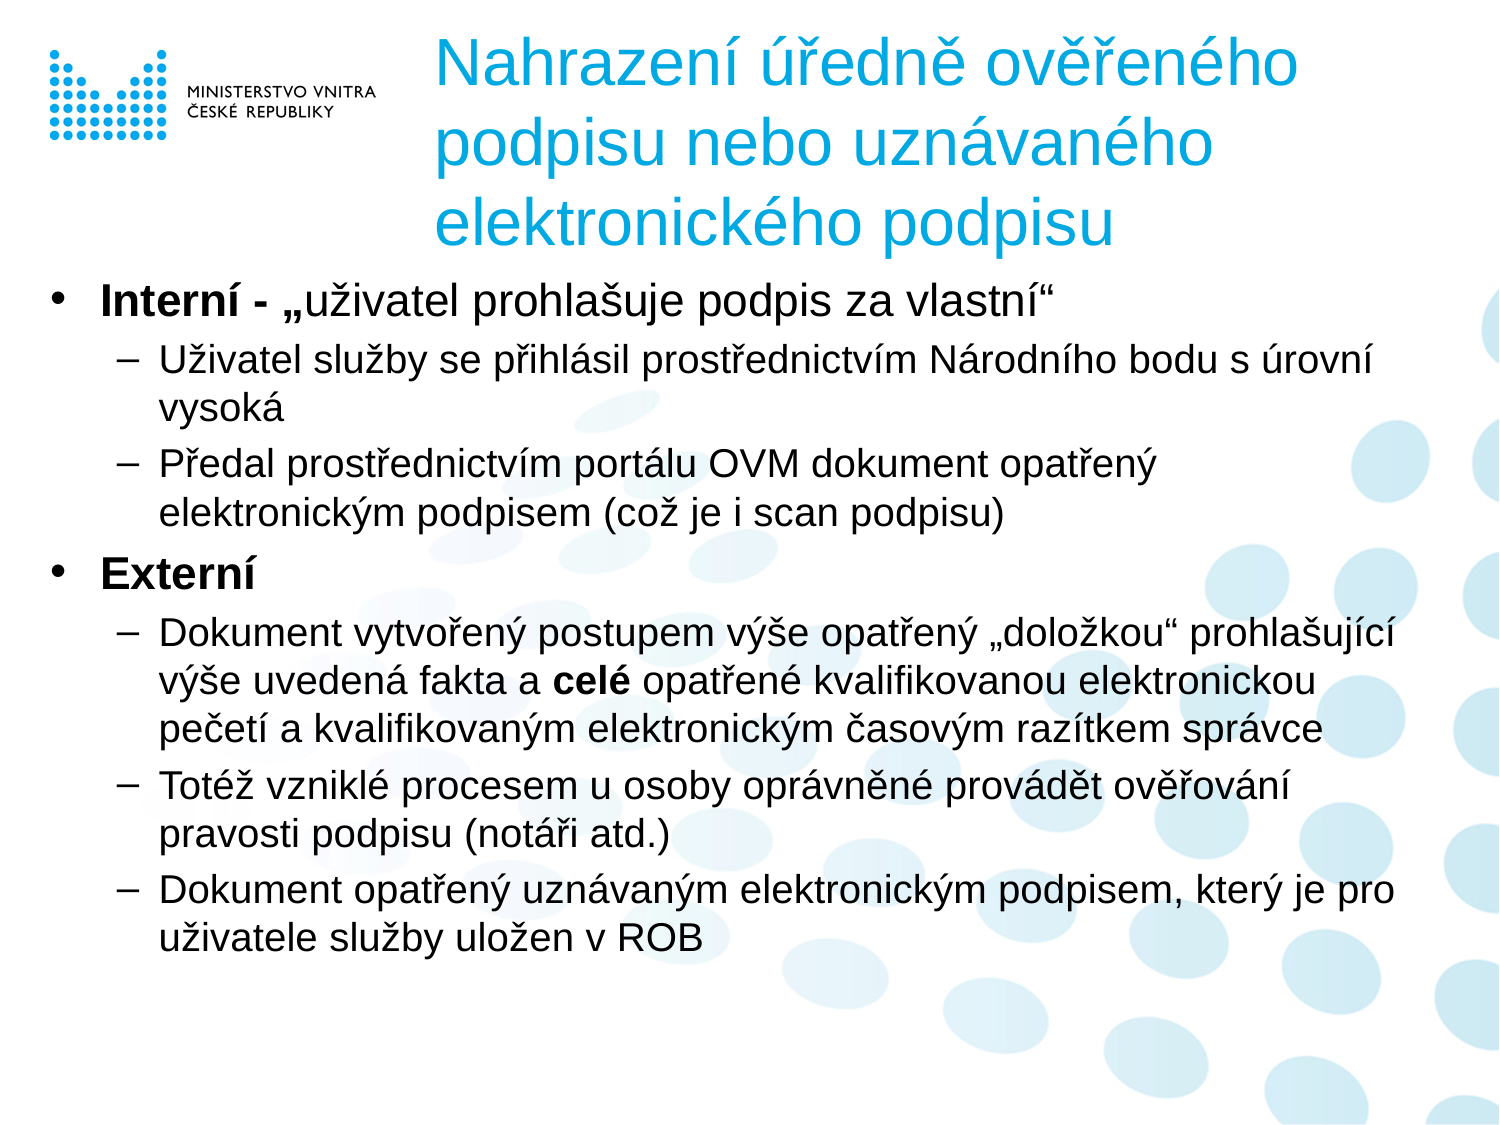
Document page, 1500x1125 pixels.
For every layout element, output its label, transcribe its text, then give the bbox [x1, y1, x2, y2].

picture [0, 0, 1500, 1125]
title Nahrazení úředně ověřeného podpisu nebo uznávaného elektronického podpisu [419, 45, 1425, 233]
list Interní - „uživatel prohlašuje podpis za vlastní“ Uživatel služby se přihlásil prostřednictvím Národního bodu s úrovní vysoká Předal prostřednictvím portálu OVM dokument opatřený elektronickým podpisem (což je i scan podpisu) Externí Dokument vytvořený postupem výše opatřený „doložkou“ prohlašující výše uvedená fakta a celé opatřené kvalifikovanou elektronickou pečetí a kvalifikovaným elektronickým časovým razítkem správce Totéž vzniklé procesem u osoby oprávněné provádět ověřování pravosti podpisu (notáři atd.) Dokument opatřený uznávaným elektronickým podpisem, který je pro uživatele služby uložen v ROB [35, 262, 1425, 1005]
